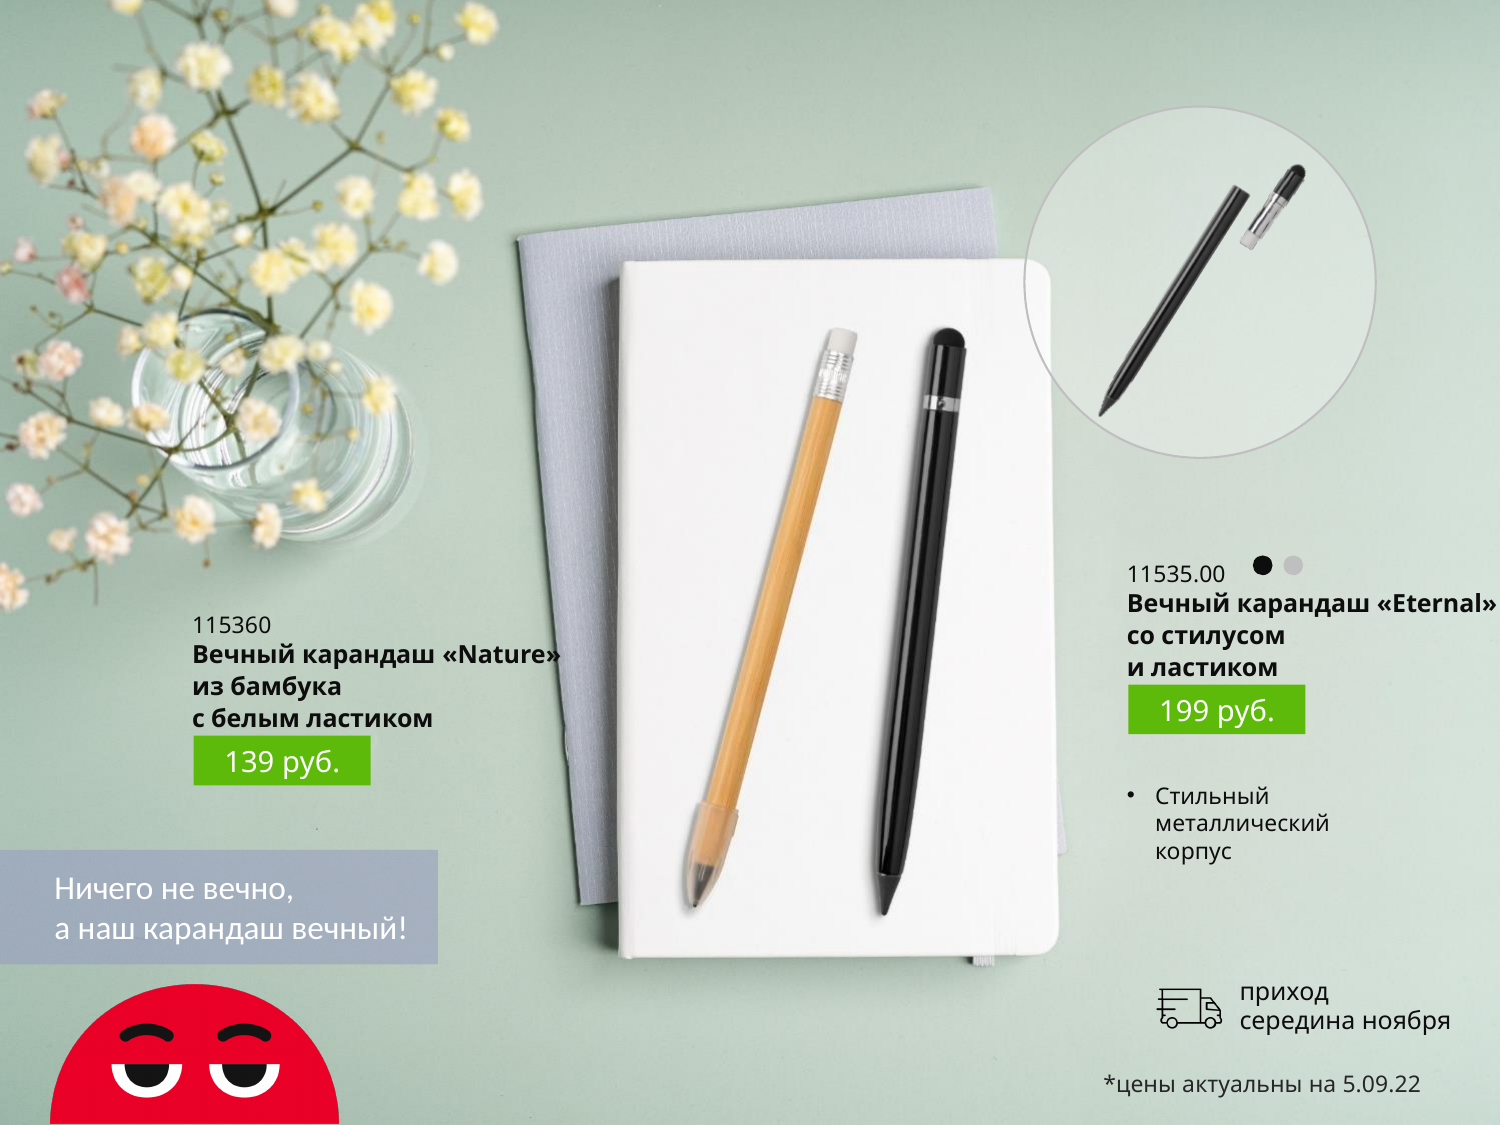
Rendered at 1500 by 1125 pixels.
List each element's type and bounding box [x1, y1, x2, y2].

text_box [1111, 538, 1500, 736]
text_box [1151, 966, 1490, 1045]
text_box [177, 589, 579, 787]
text_box [1024, 106, 1376, 466]
picture [0, 0, 1500, 1125]
